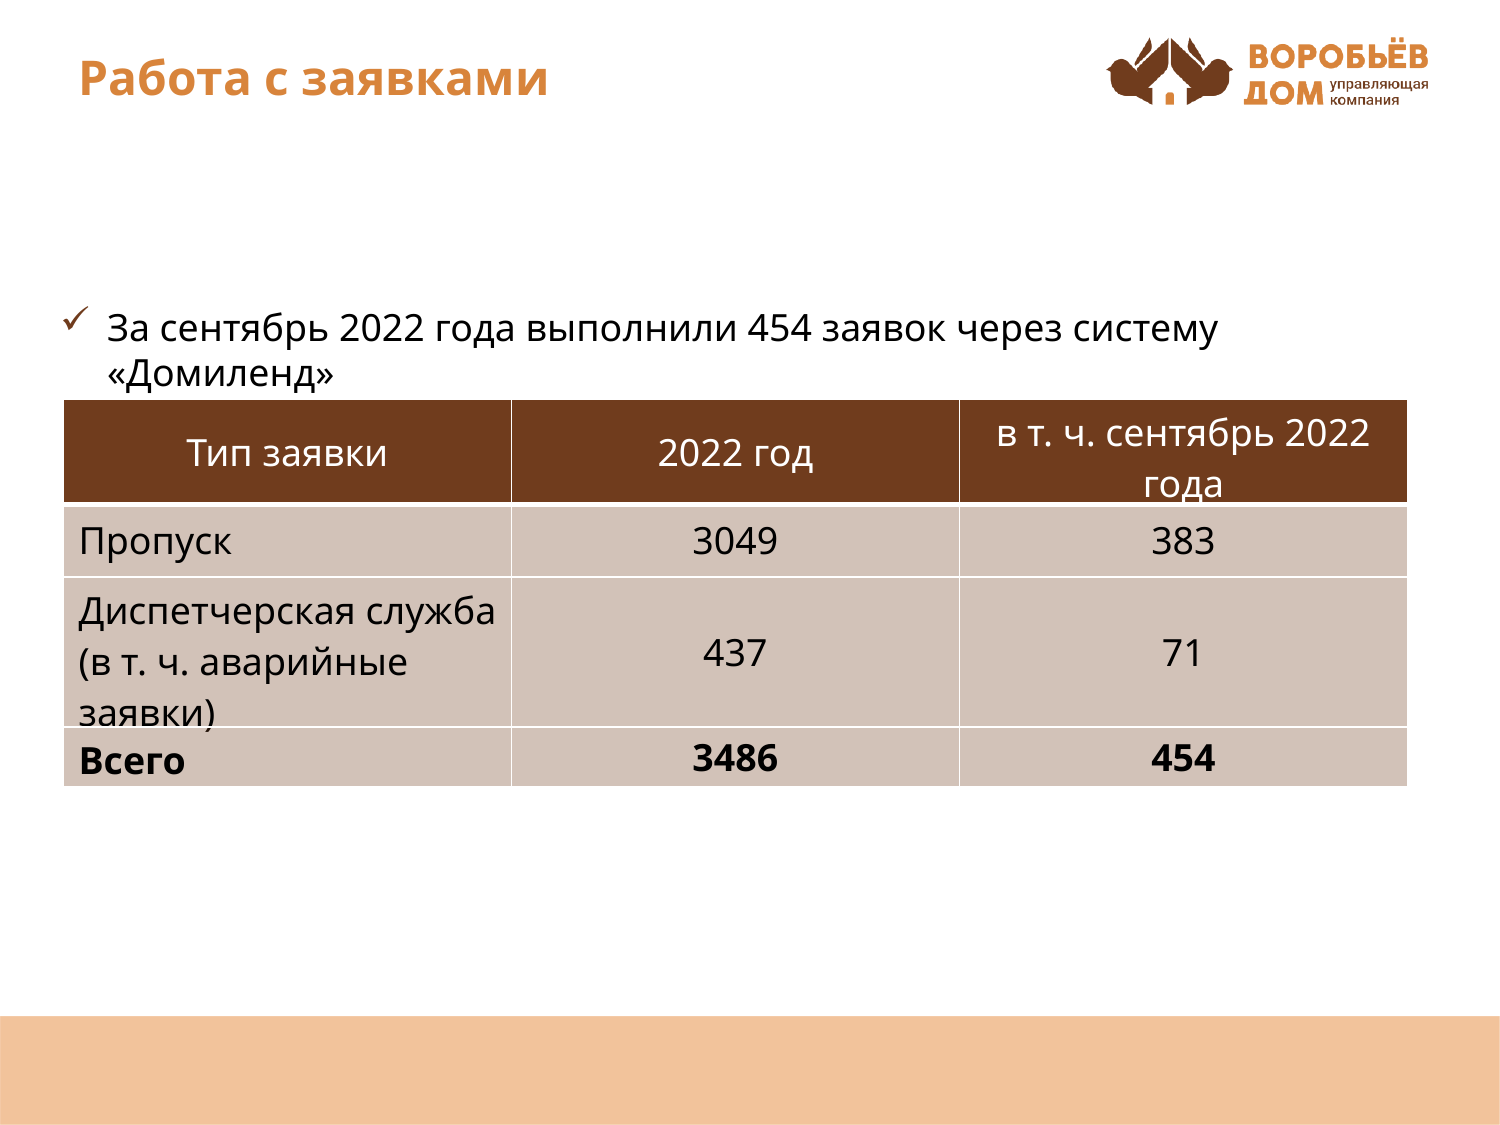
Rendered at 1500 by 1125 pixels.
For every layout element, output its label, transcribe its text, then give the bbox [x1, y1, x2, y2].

table_header в т. ч. сентябрь 2022 года [960, 400, 1407, 502]
table_cell 383 [960, 507, 1407, 576]
table_cell 454 [960, 728, 1407, 786]
table_header Тип заявки [64, 400, 511, 502]
text_box Работа с заявками [63, 15, 1437, 113]
table_cell 3486 [512, 728, 959, 786]
picture [0, 1016, 1500, 1125]
table_cell Всего [64, 728, 511, 786]
text_box За сентябрь 2022 года выполнили 454 заявок через систему «Домиленд» [45, 296, 1302, 401]
picture [1105, 37, 1428, 106]
table_header 2022 год [512, 400, 959, 502]
table_cell 71 [960, 578, 1407, 726]
table_cell Диспетчерская служба (в т. ч. аварийные заявки) [64, 578, 511, 726]
table_cell Пропуск [64, 507, 511, 576]
table_cell 437 [512, 578, 959, 726]
table_cell 3049 [512, 507, 959, 576]
